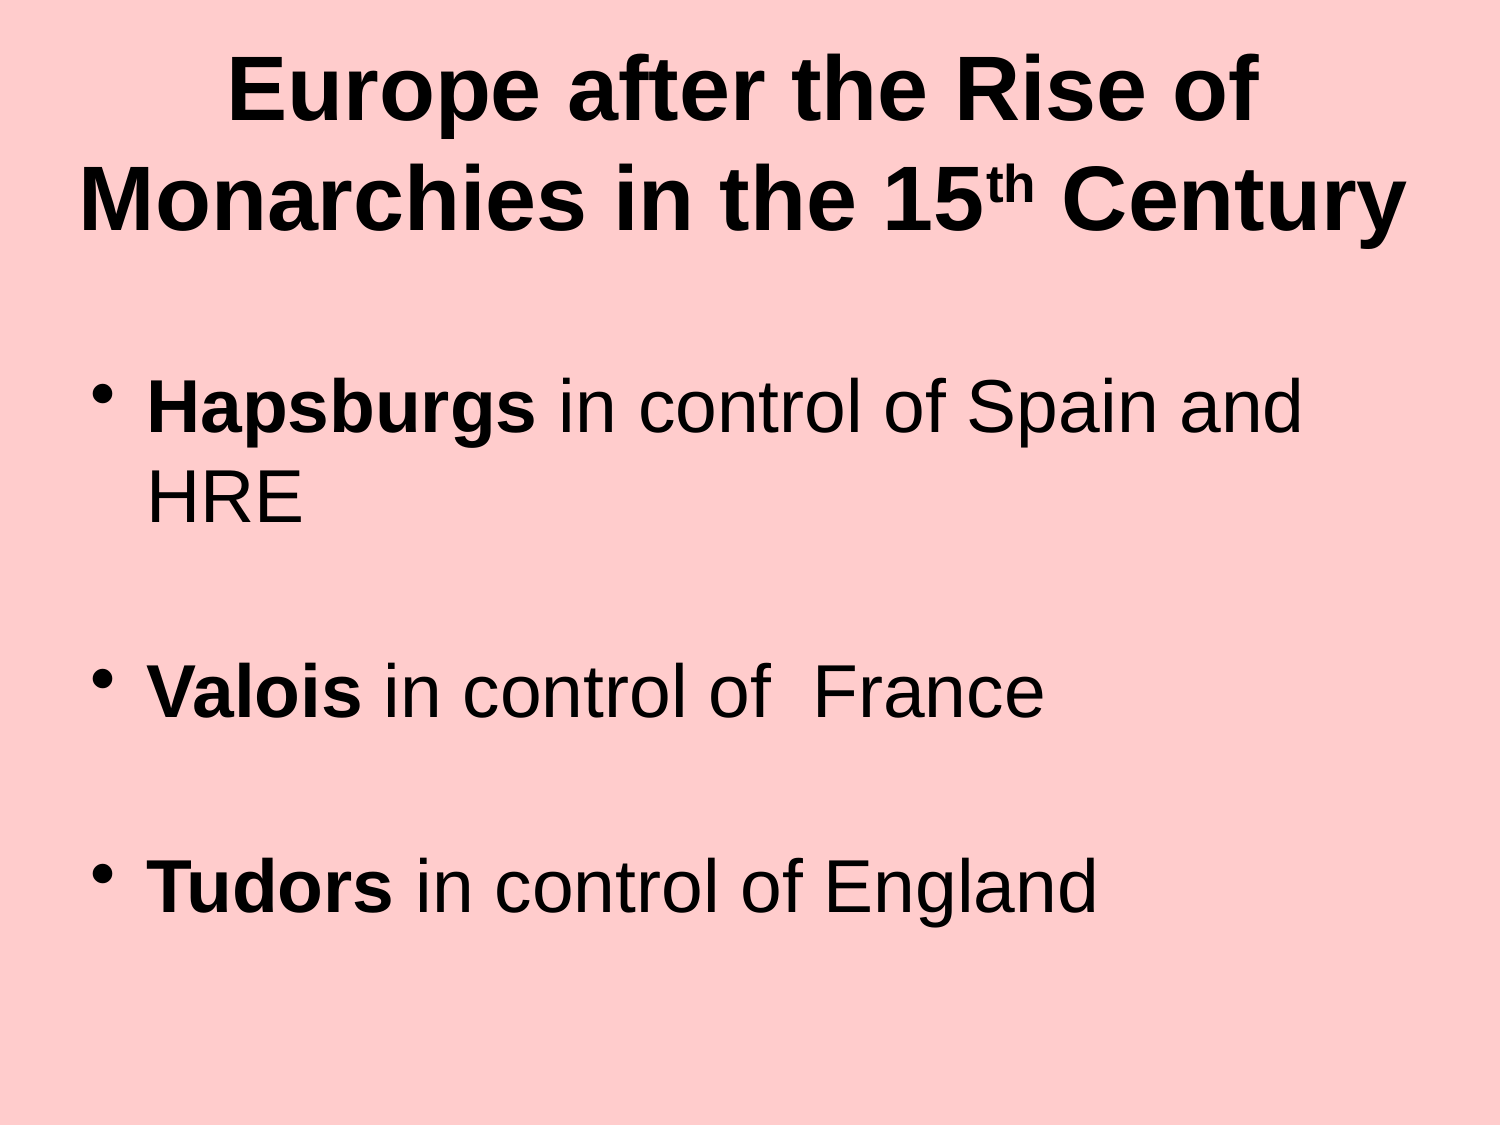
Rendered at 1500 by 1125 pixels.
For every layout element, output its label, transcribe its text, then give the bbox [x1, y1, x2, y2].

list Hapsburgs in control of Spain and HRE Valois in control of France Tudors in control of England [75, 350, 1425, 1093]
title Europe after the Rise of Monarchies in the 15th Century [24, 45, 1463, 233]
